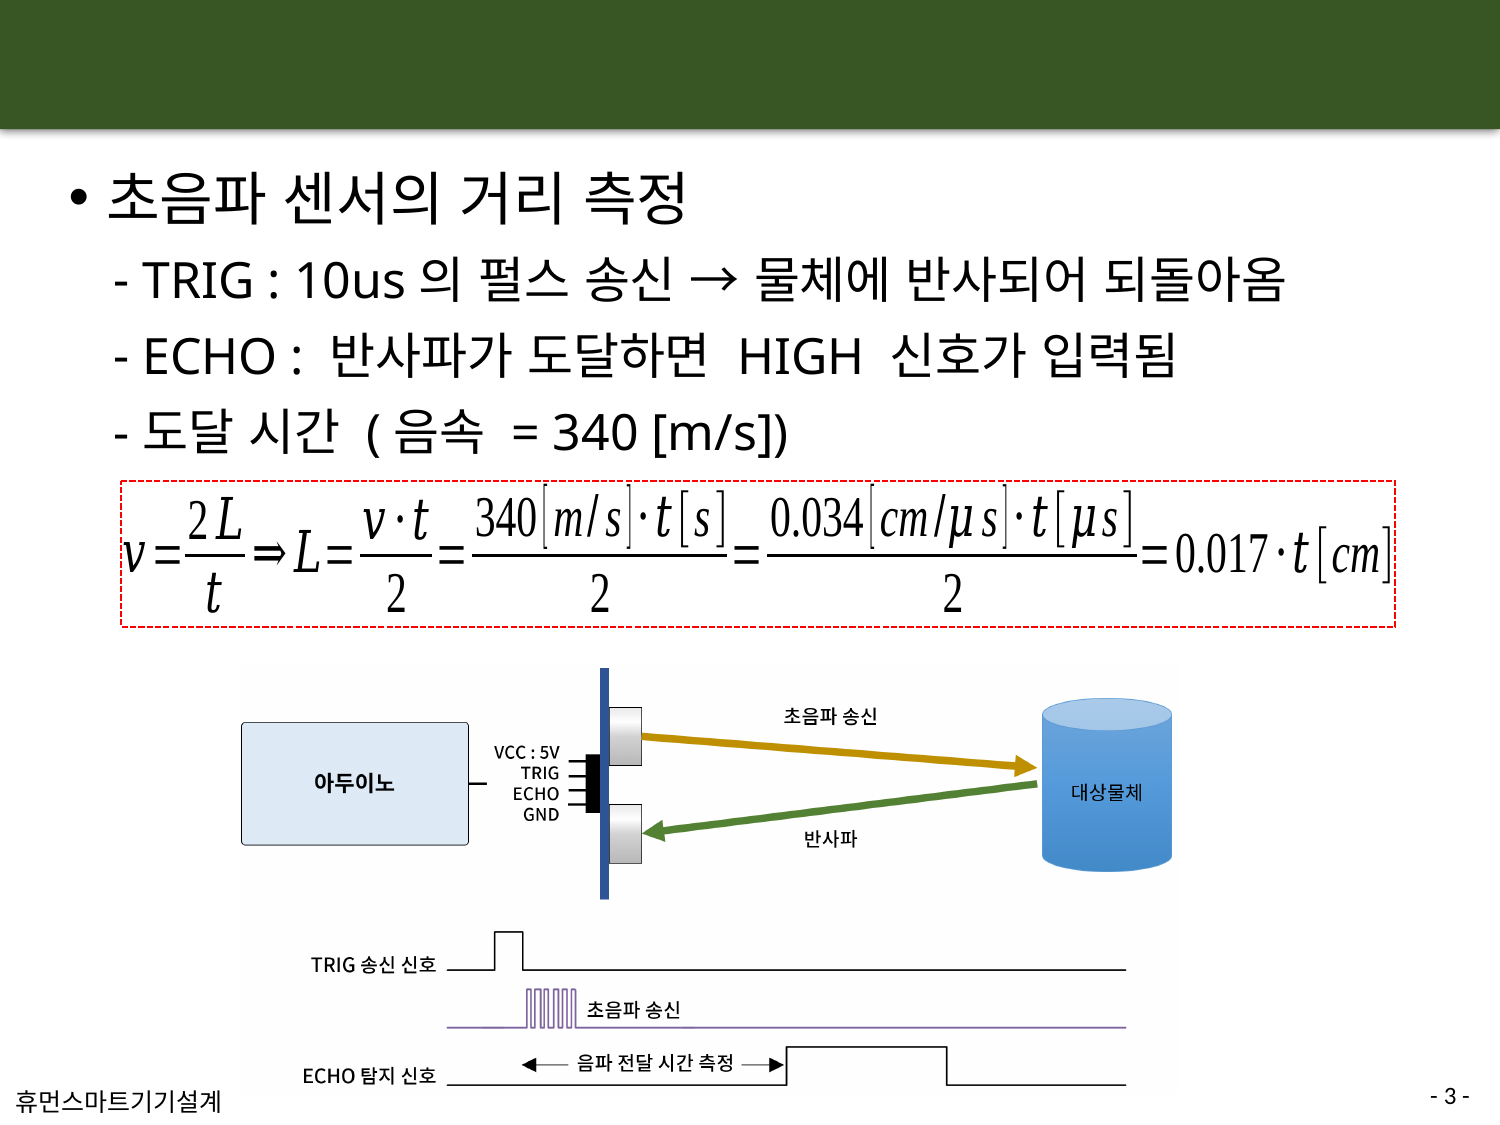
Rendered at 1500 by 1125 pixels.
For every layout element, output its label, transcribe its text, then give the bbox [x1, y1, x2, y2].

picture [236, 662, 1179, 1095]
slide_number - 3 - [1334, 1072, 1485, 1117]
